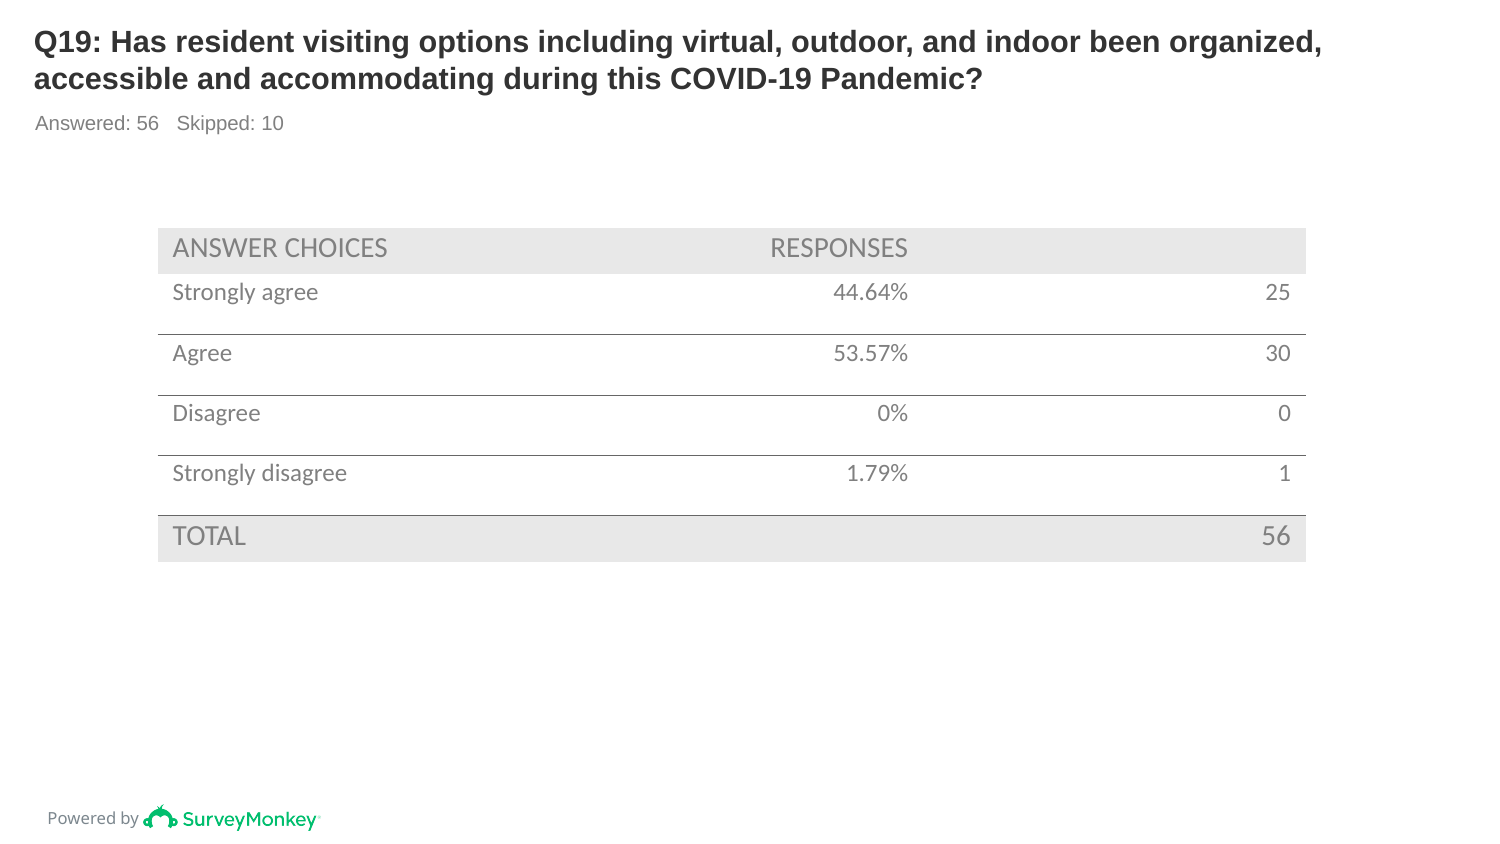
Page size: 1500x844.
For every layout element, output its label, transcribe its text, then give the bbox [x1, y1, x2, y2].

title Q19: Has resident visiting options including virtual, outdoor, and indoor been organized, accessible and accommodating during this COVID-19 Pandemic? [18, 13, 1369, 104]
table_cell Disagree [158, 396, 540, 455]
table_cell 1 [923, 456, 1306, 515]
table_cell 25 [923, 274, 1306, 334]
table_cell Strongly agree [158, 274, 540, 334]
table_cell 44.64% [540, 274, 923, 334]
table_cell Strongly disagree [158, 456, 540, 515]
table_cell 30 [923, 335, 1306, 395]
table_cell TOTAL [158, 516, 540, 562]
table_cell 0% [540, 396, 923, 455]
table_header ANSWER CHOICES [158, 228, 540, 274]
table_cell 0 [923, 396, 1306, 455]
picture [132, 793, 332, 842]
table_cell Agree [158, 335, 540, 395]
table_header RESPONSES [540, 228, 923, 274]
table_cell 53.57% [540, 335, 923, 395]
table_cell [540, 516, 923, 562]
table_cell 1.79% [540, 456, 923, 515]
table_header [923, 228, 1306, 274]
table_cell 56 [923, 516, 1306, 562]
list Answered: 56 Skipped: 10 [20, 102, 1371, 143]
